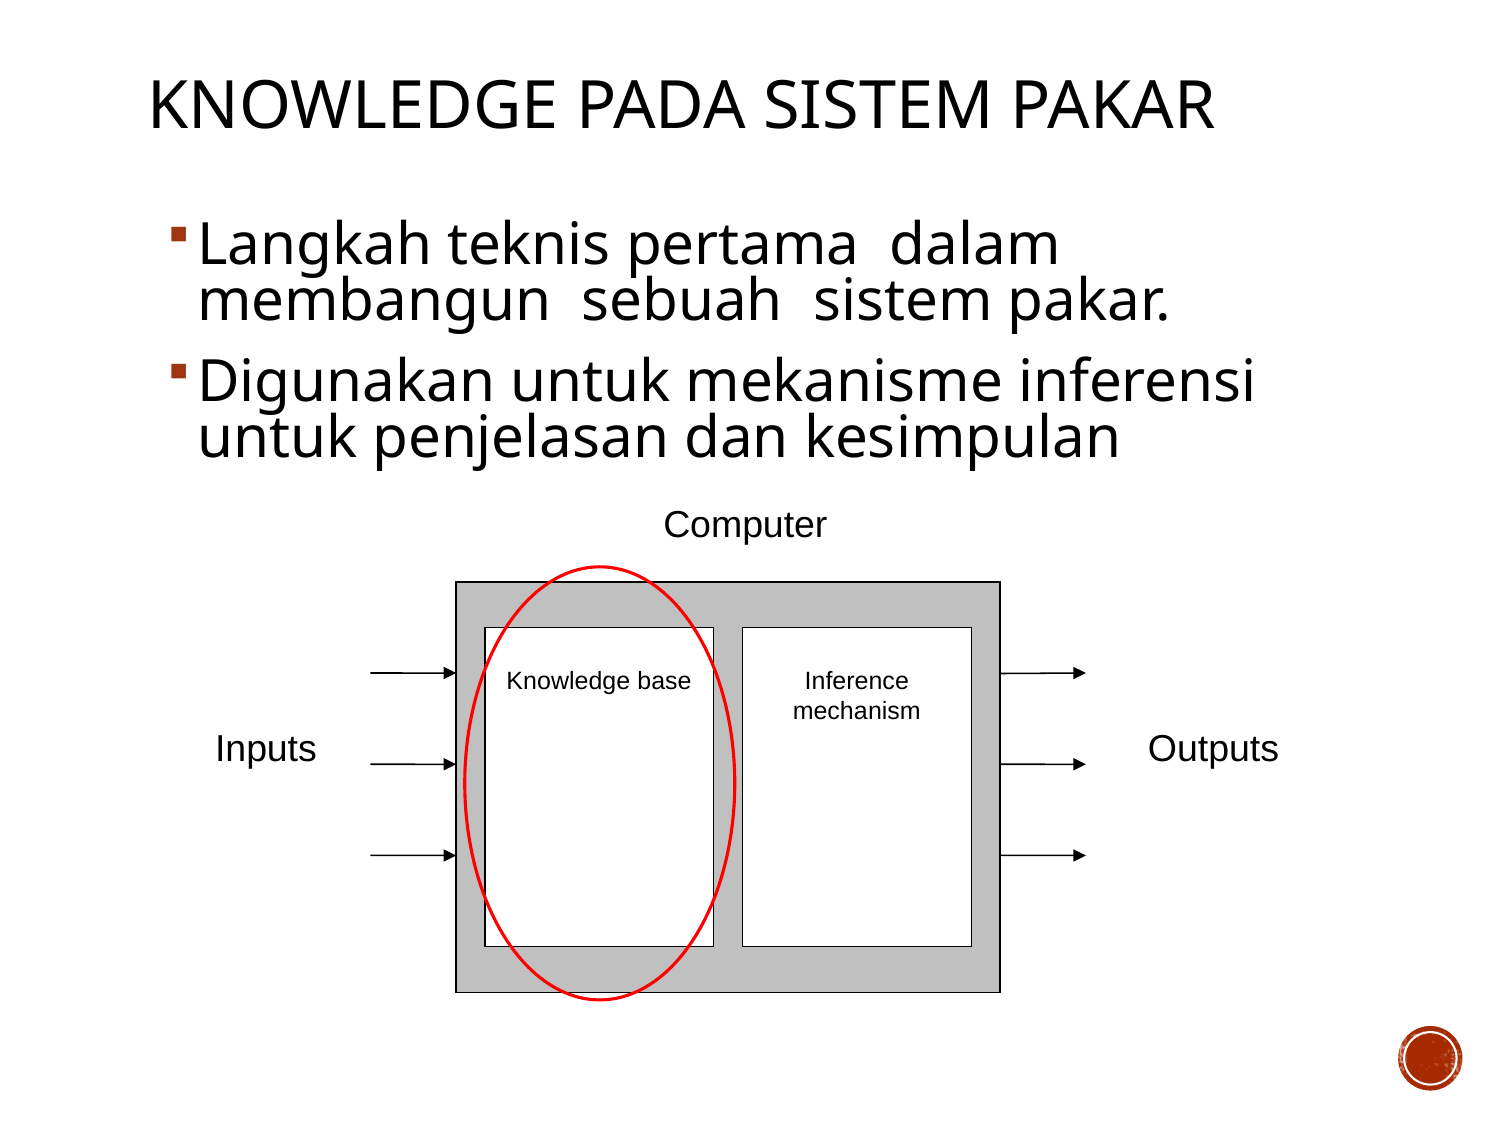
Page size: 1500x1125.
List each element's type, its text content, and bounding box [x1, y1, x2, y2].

list Langkah teknis pertama dalam membangun sebuah sistem pakar. Digunakan untuk mekanisme inferensi untuk penjelasan dan kesimpulan [152, 212, 1348, 516]
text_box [195, 492, 1301, 1000]
title Knowledge pada Sistem Pakar [132, 54, 1483, 159]
